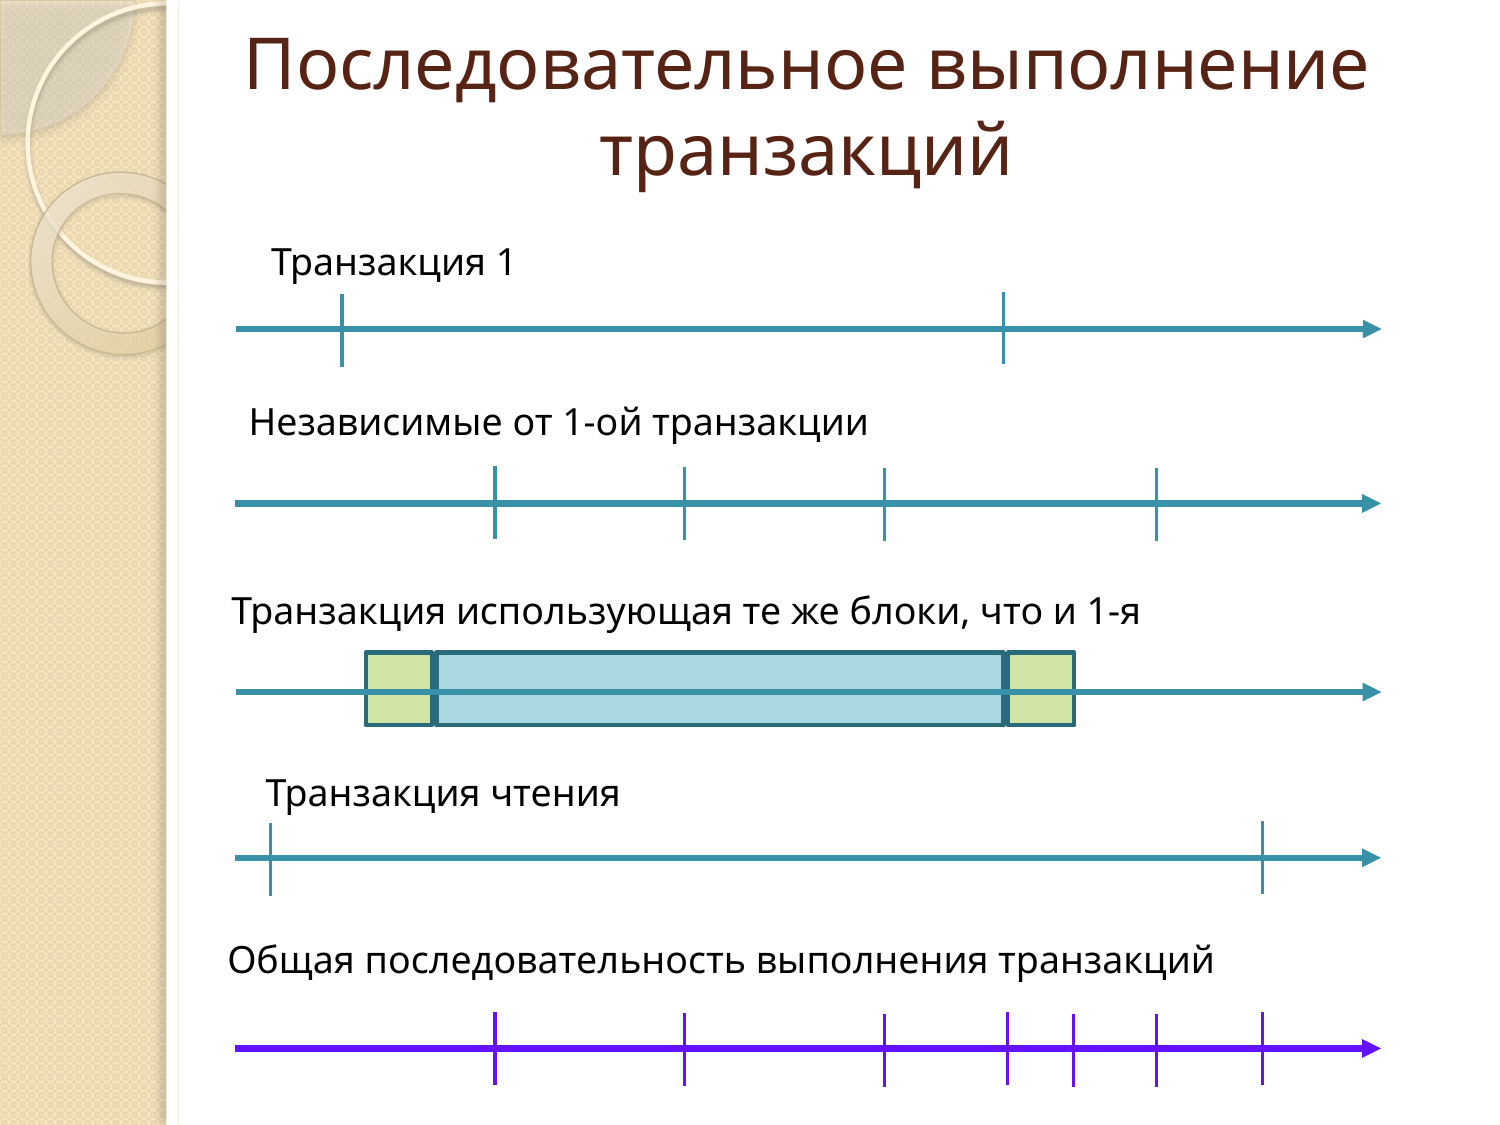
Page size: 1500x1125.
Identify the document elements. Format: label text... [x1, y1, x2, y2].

text_box [364, 702, 434, 727]
text_box Транзакция 1 [256, 230, 533, 291]
text_box Транзакция использующая те же блоки, что и 1-я [216, 579, 1157, 640]
text_box [1006, 702, 1076, 727]
text_box [1006, 650, 1076, 689]
text_box Общая последовательность выполнения транзакций [212, 929, 1231, 989]
text_box Независимые от 1-ой транзакции [233, 390, 884, 450]
text_box [434, 650, 1006, 689]
text_box [434, 702, 1006, 727]
title Последовательное выполнение транзакций [147, 10, 1466, 198]
text_box [364, 650, 434, 689]
text_box Транзакция чтения [250, 761, 636, 822]
